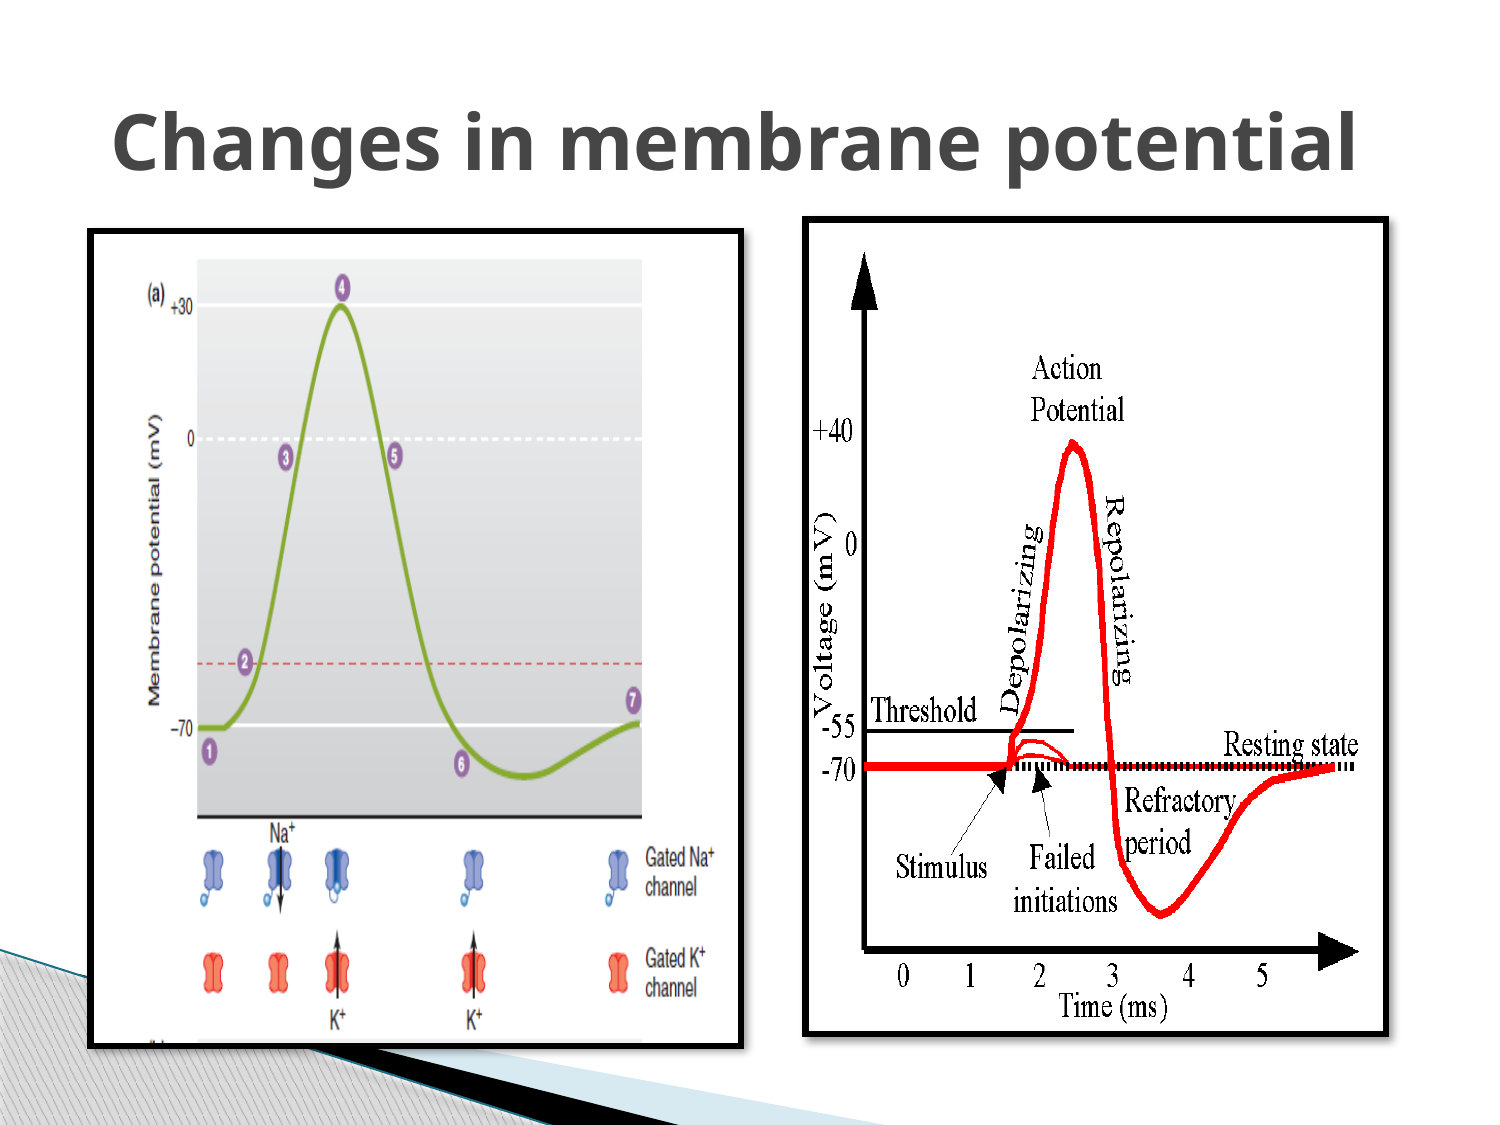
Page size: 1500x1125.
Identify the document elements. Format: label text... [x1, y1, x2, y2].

title Changes in membrane potential [75, 45, 1425, 233]
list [93, 234, 739, 1044]
picture [808, 222, 1383, 1032]
